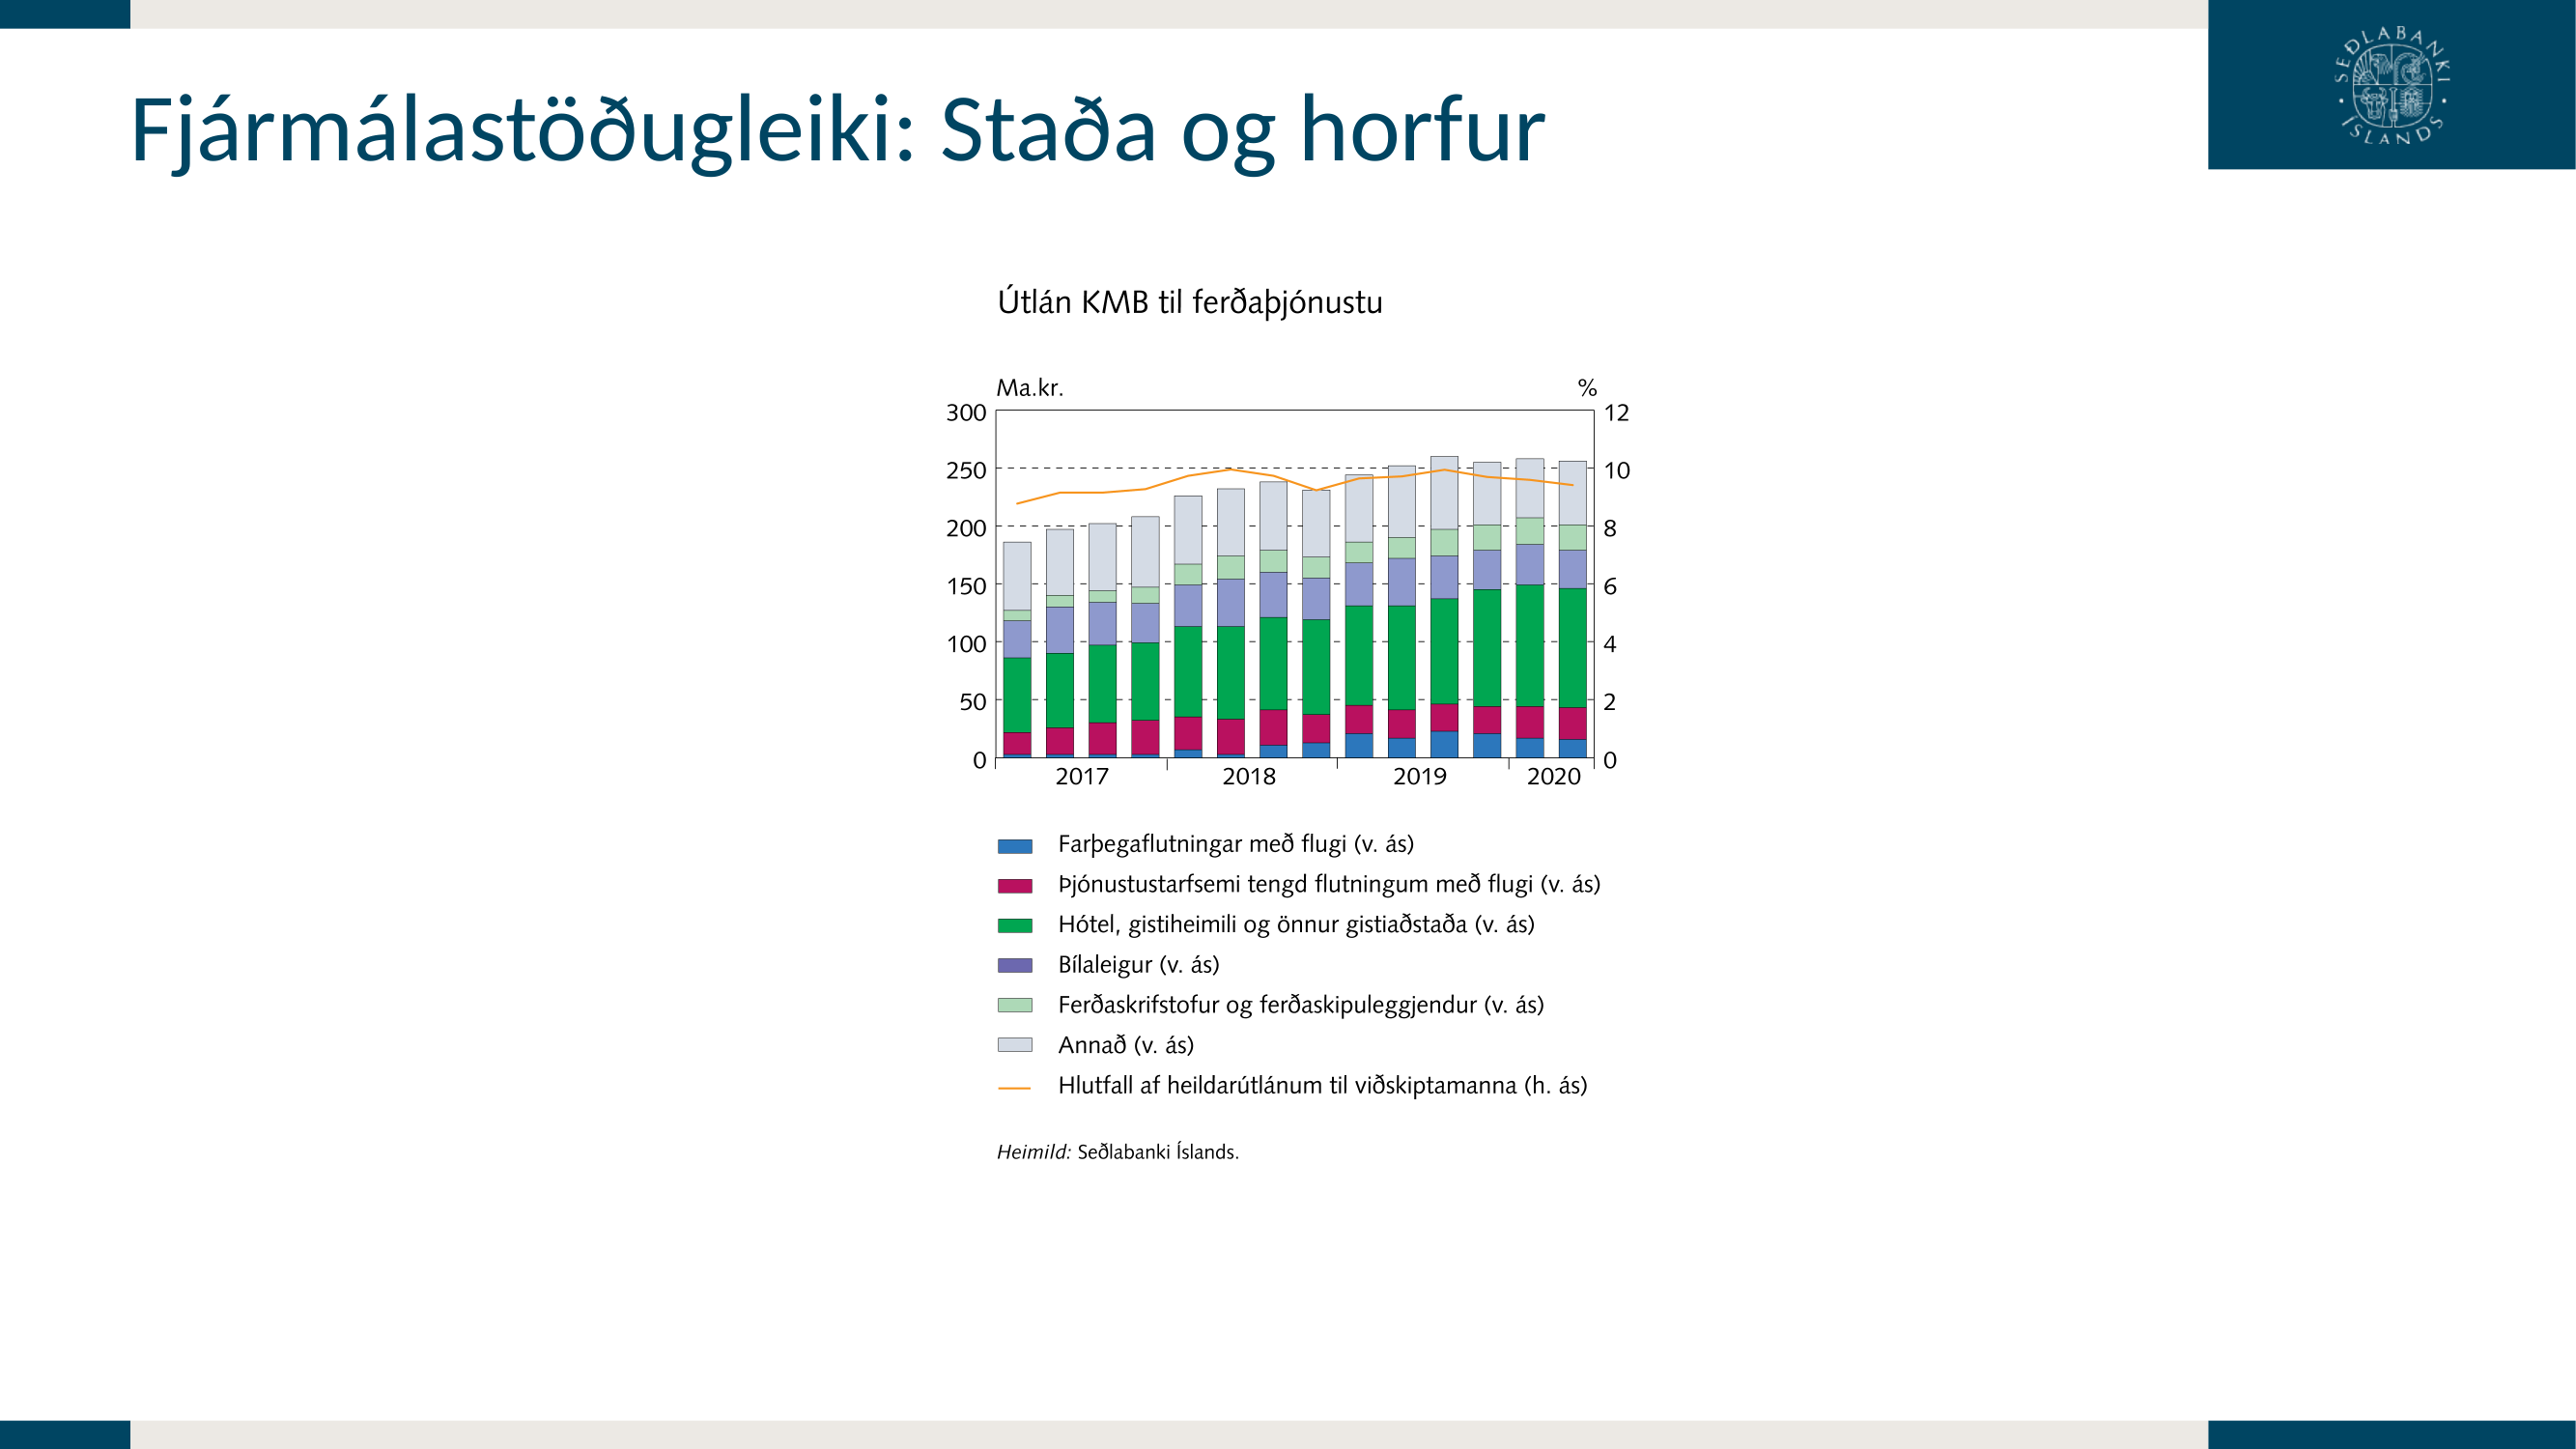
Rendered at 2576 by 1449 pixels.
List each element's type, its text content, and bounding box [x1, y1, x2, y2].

picture [945, 284, 1630, 1165]
title Fjármálastöðugleiki: Staða og horfur [129, 86, 2178, 290]
